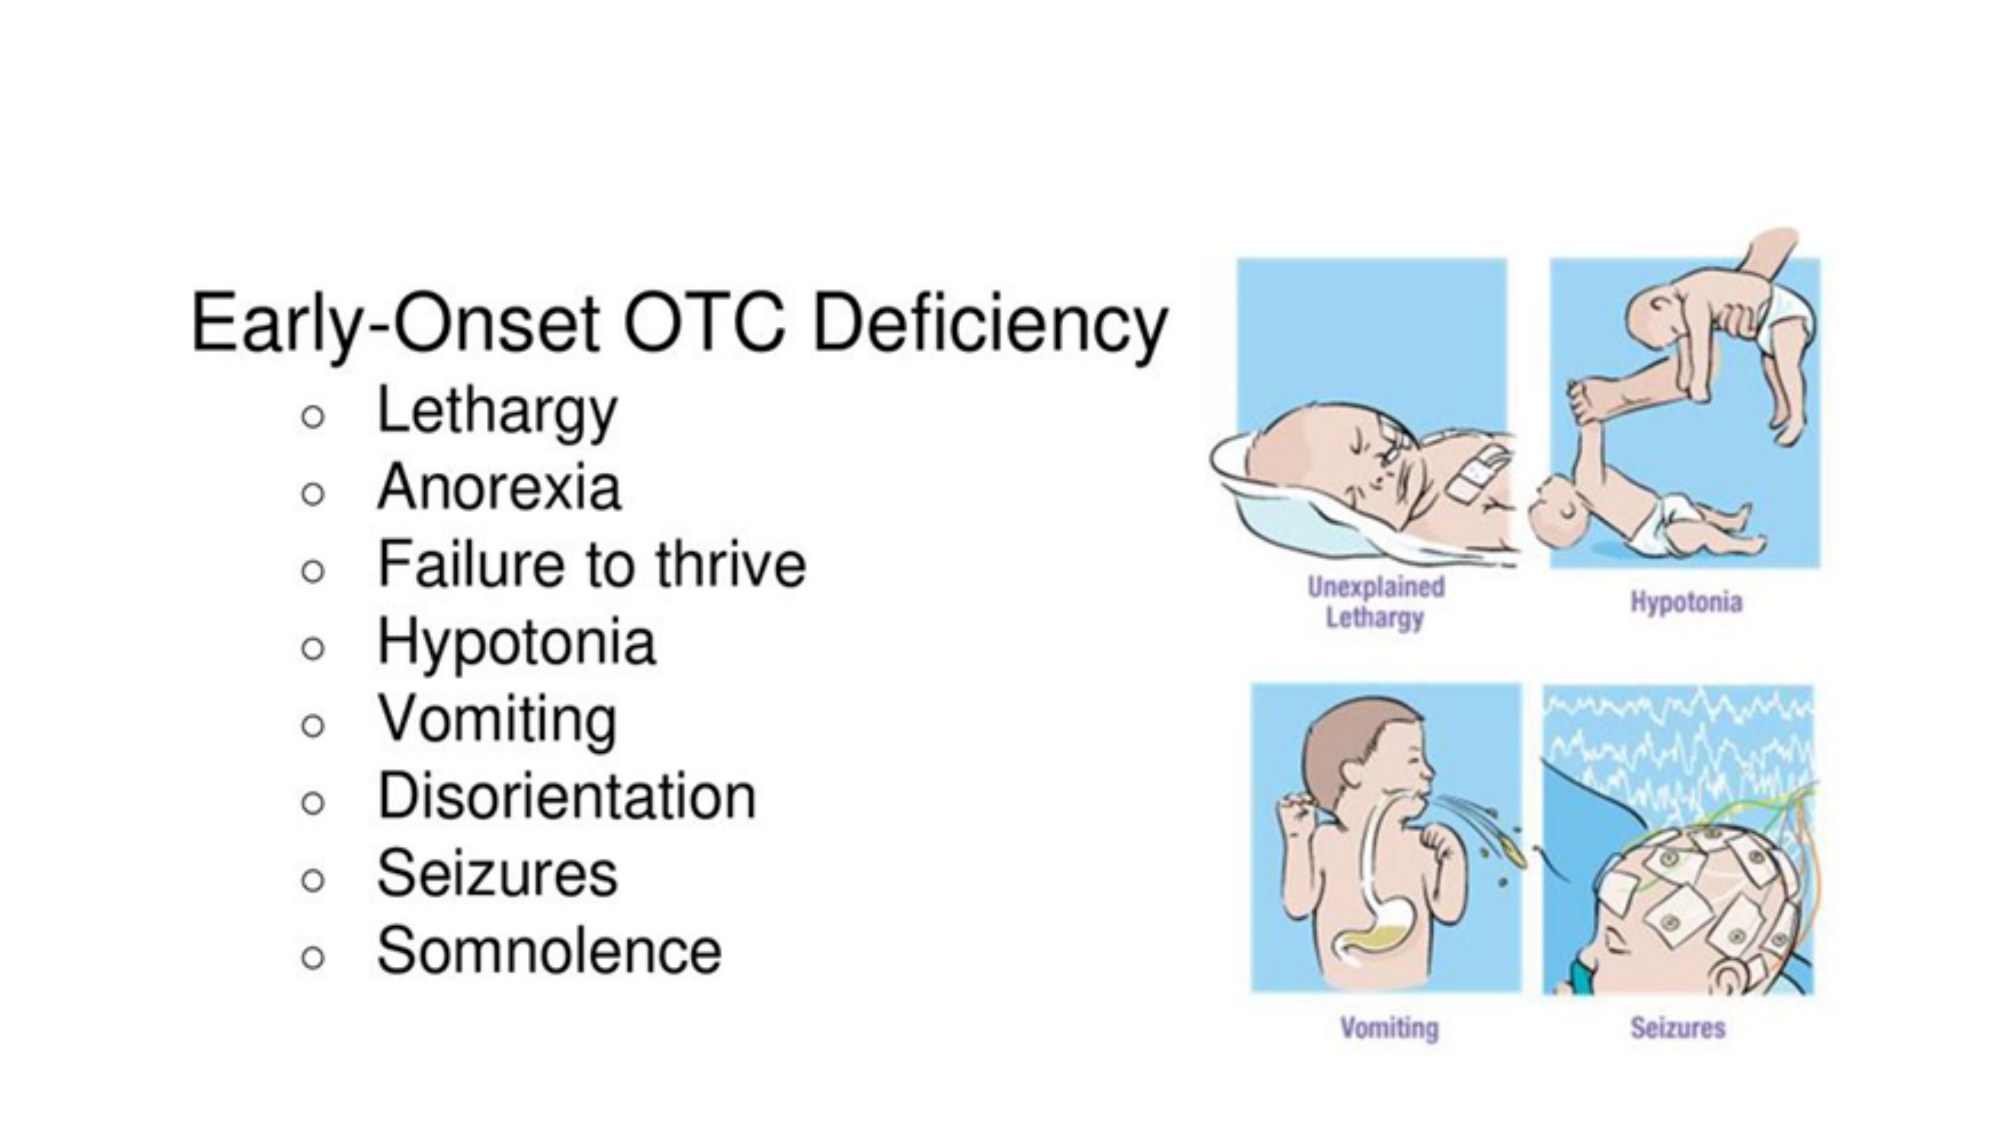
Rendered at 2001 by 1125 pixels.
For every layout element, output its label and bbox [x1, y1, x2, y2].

list [76, 0, 1953, 1086]
